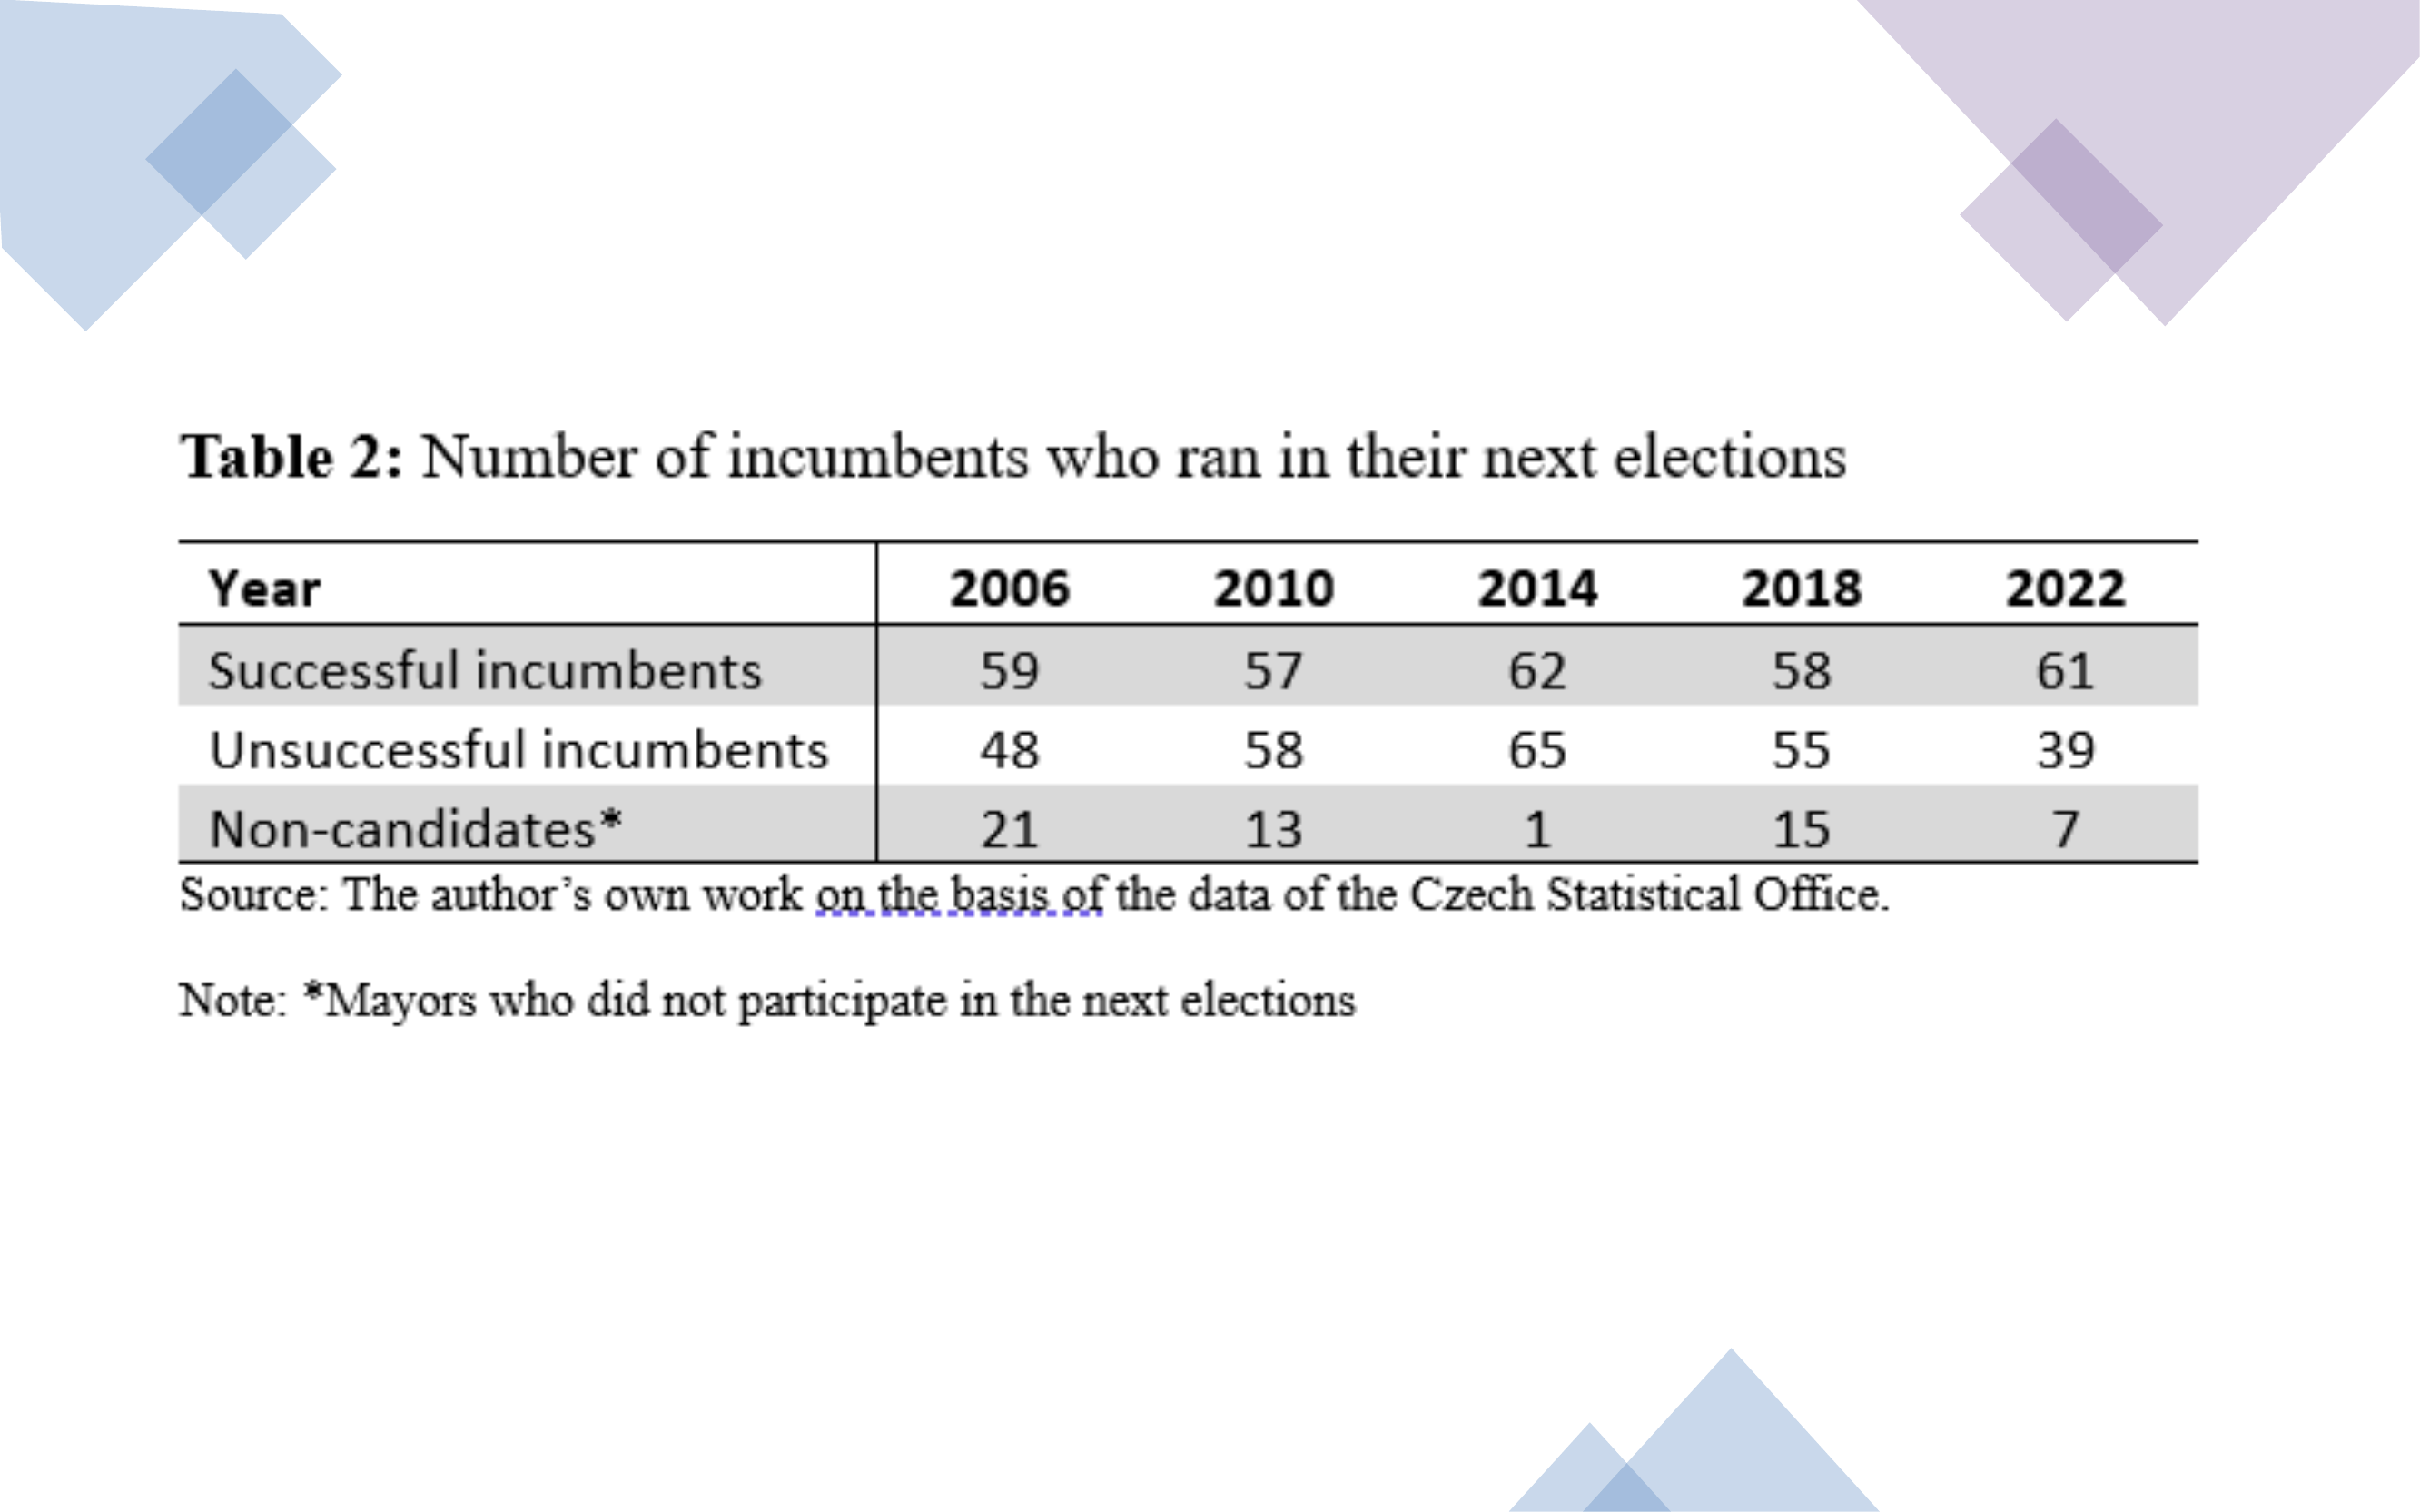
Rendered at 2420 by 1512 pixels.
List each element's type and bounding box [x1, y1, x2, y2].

text_box [1506, 1420, 1673, 1512]
text_box [0, 0, 2420, 1512]
text_box [143, 66, 339, 262]
text_box [1957, 163, 2115, 324]
text_box [0, 0, 344, 334]
picture [127, 376, 2293, 1136]
text_box [1627, 1346, 1882, 1512]
text_box [1855, 0, 2420, 329]
